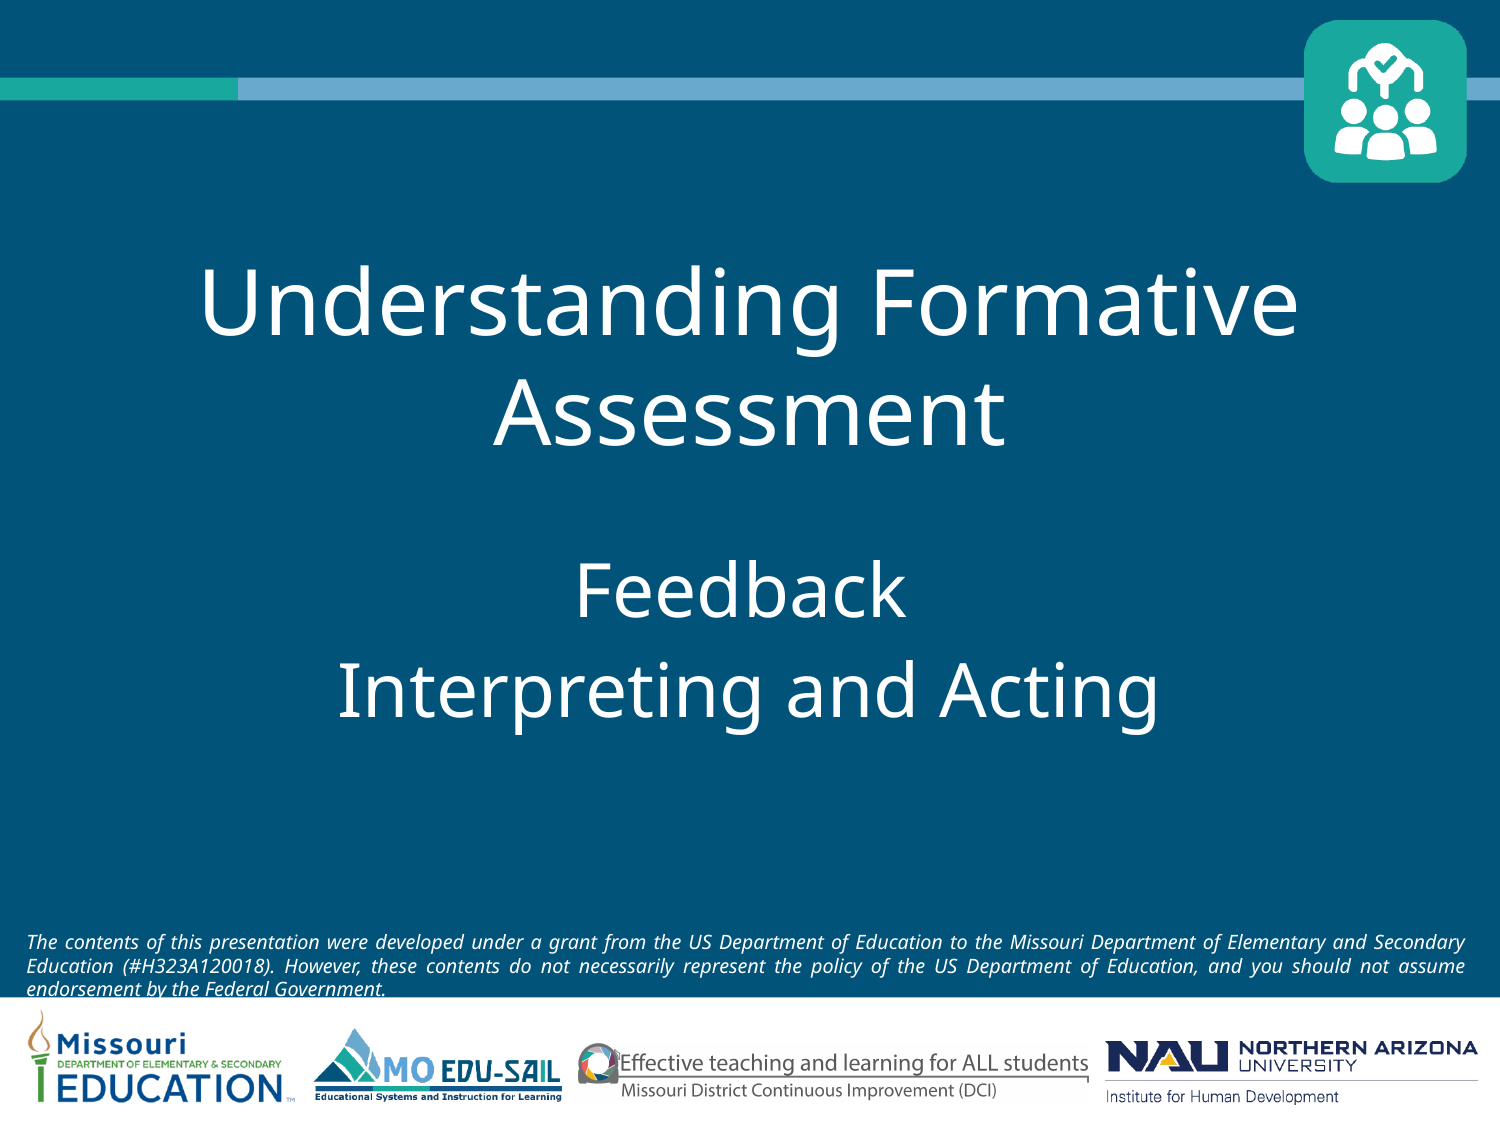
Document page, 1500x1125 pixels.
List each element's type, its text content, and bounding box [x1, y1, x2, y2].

picture [1304, 21, 1467, 182]
picture [25, 1006, 297, 1105]
title Understanding Formative Assessment [112, 233, 1388, 475]
picture [1105, 1041, 1478, 1105]
picture [313, 1022, 562, 1105]
subtitle Feedback Interpreting and Acting [225, 527, 1275, 816]
picture [578, 1043, 1089, 1102]
